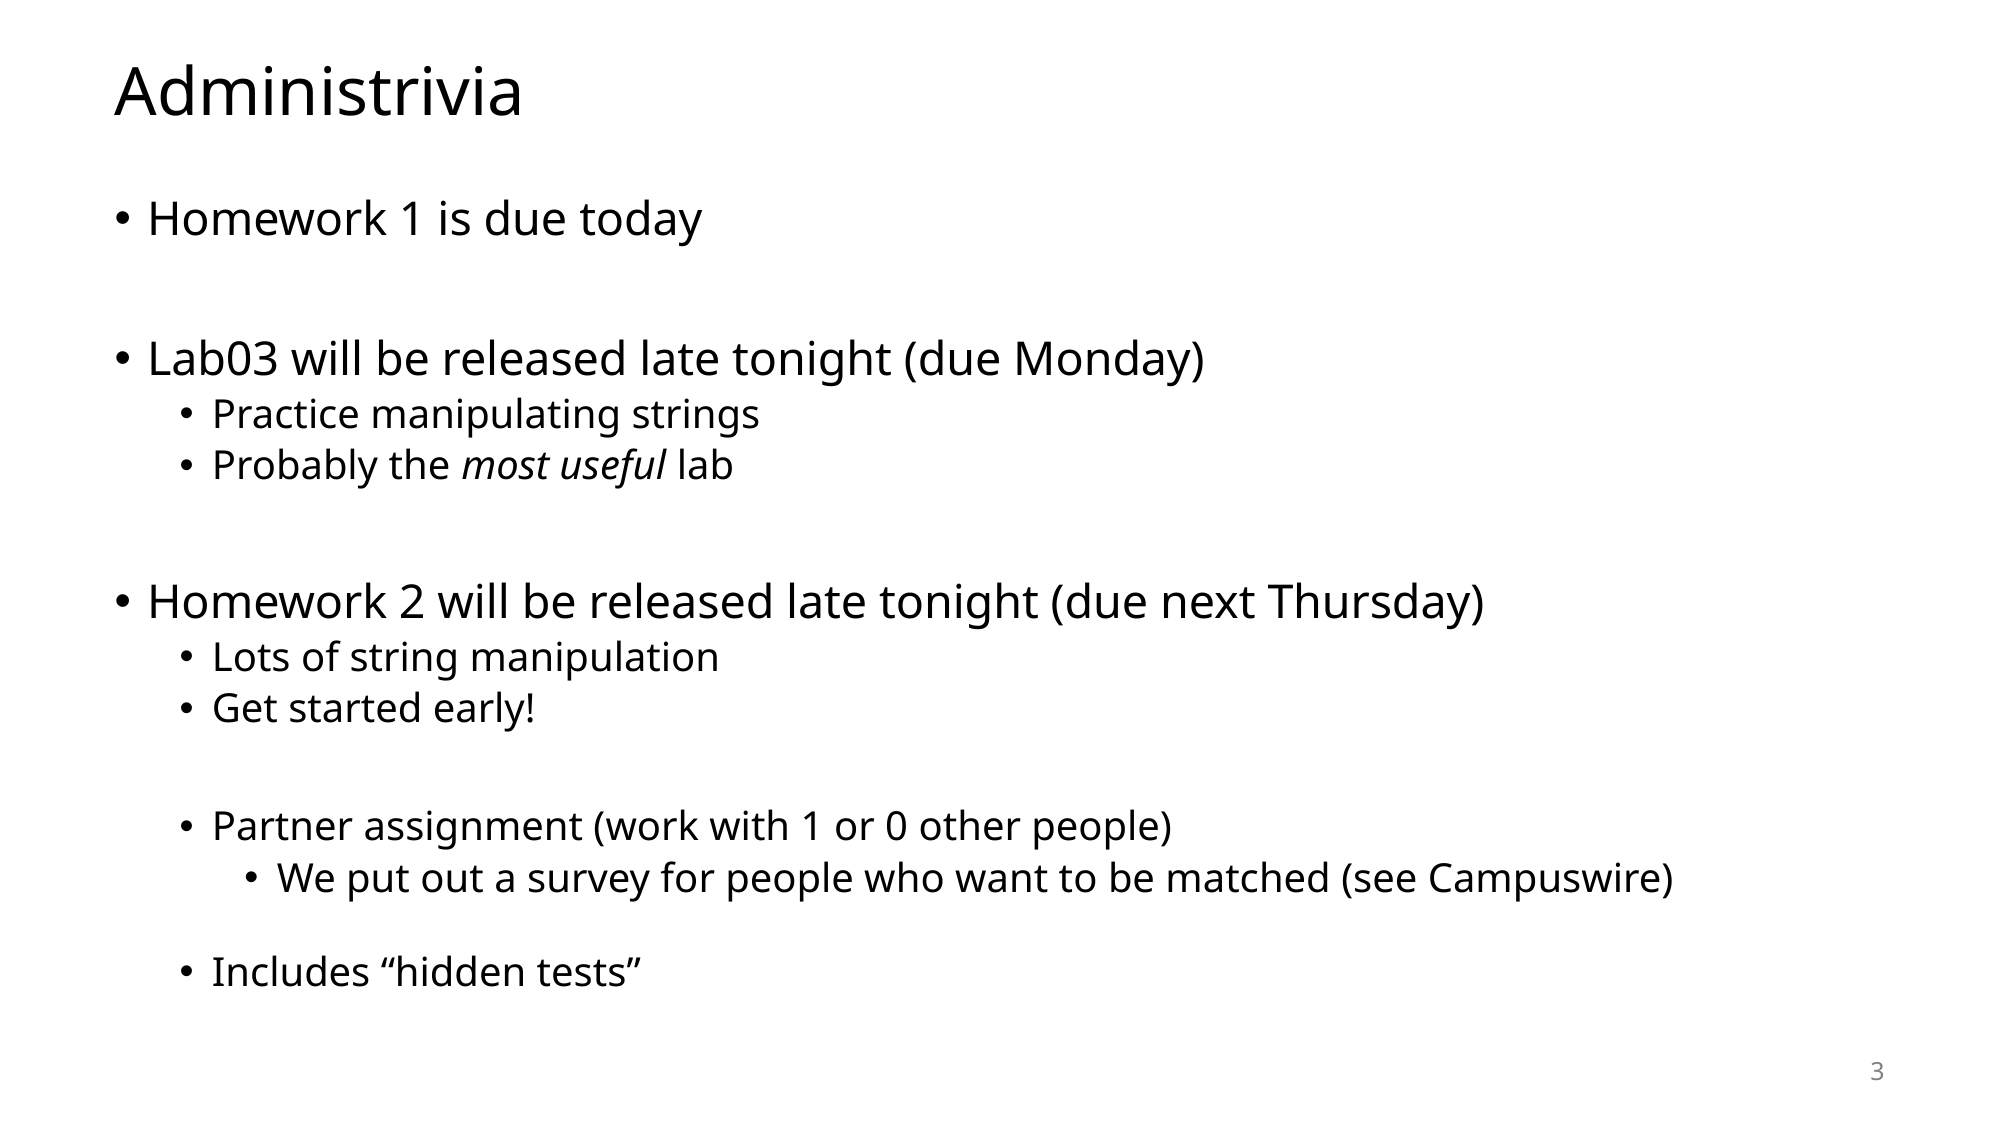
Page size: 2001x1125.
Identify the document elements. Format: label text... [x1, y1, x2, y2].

title Administrivia [99, 37, 1900, 150]
slide_number 3 [1749, 1042, 1900, 1103]
list Homework 1 is due today Lab03 will be released late tonight (due Monday) Practice manipulating strings Probably the most useful lab Homework 2 will be released late tonight (due next Thursday) Lots of string manipulation Get started early! Partner assignment (work with 1 or 0 other people) We put out a survey for people who want to be matched (see Campuswire) Includes “hidden tests” [99, 187, 1900, 1013]
